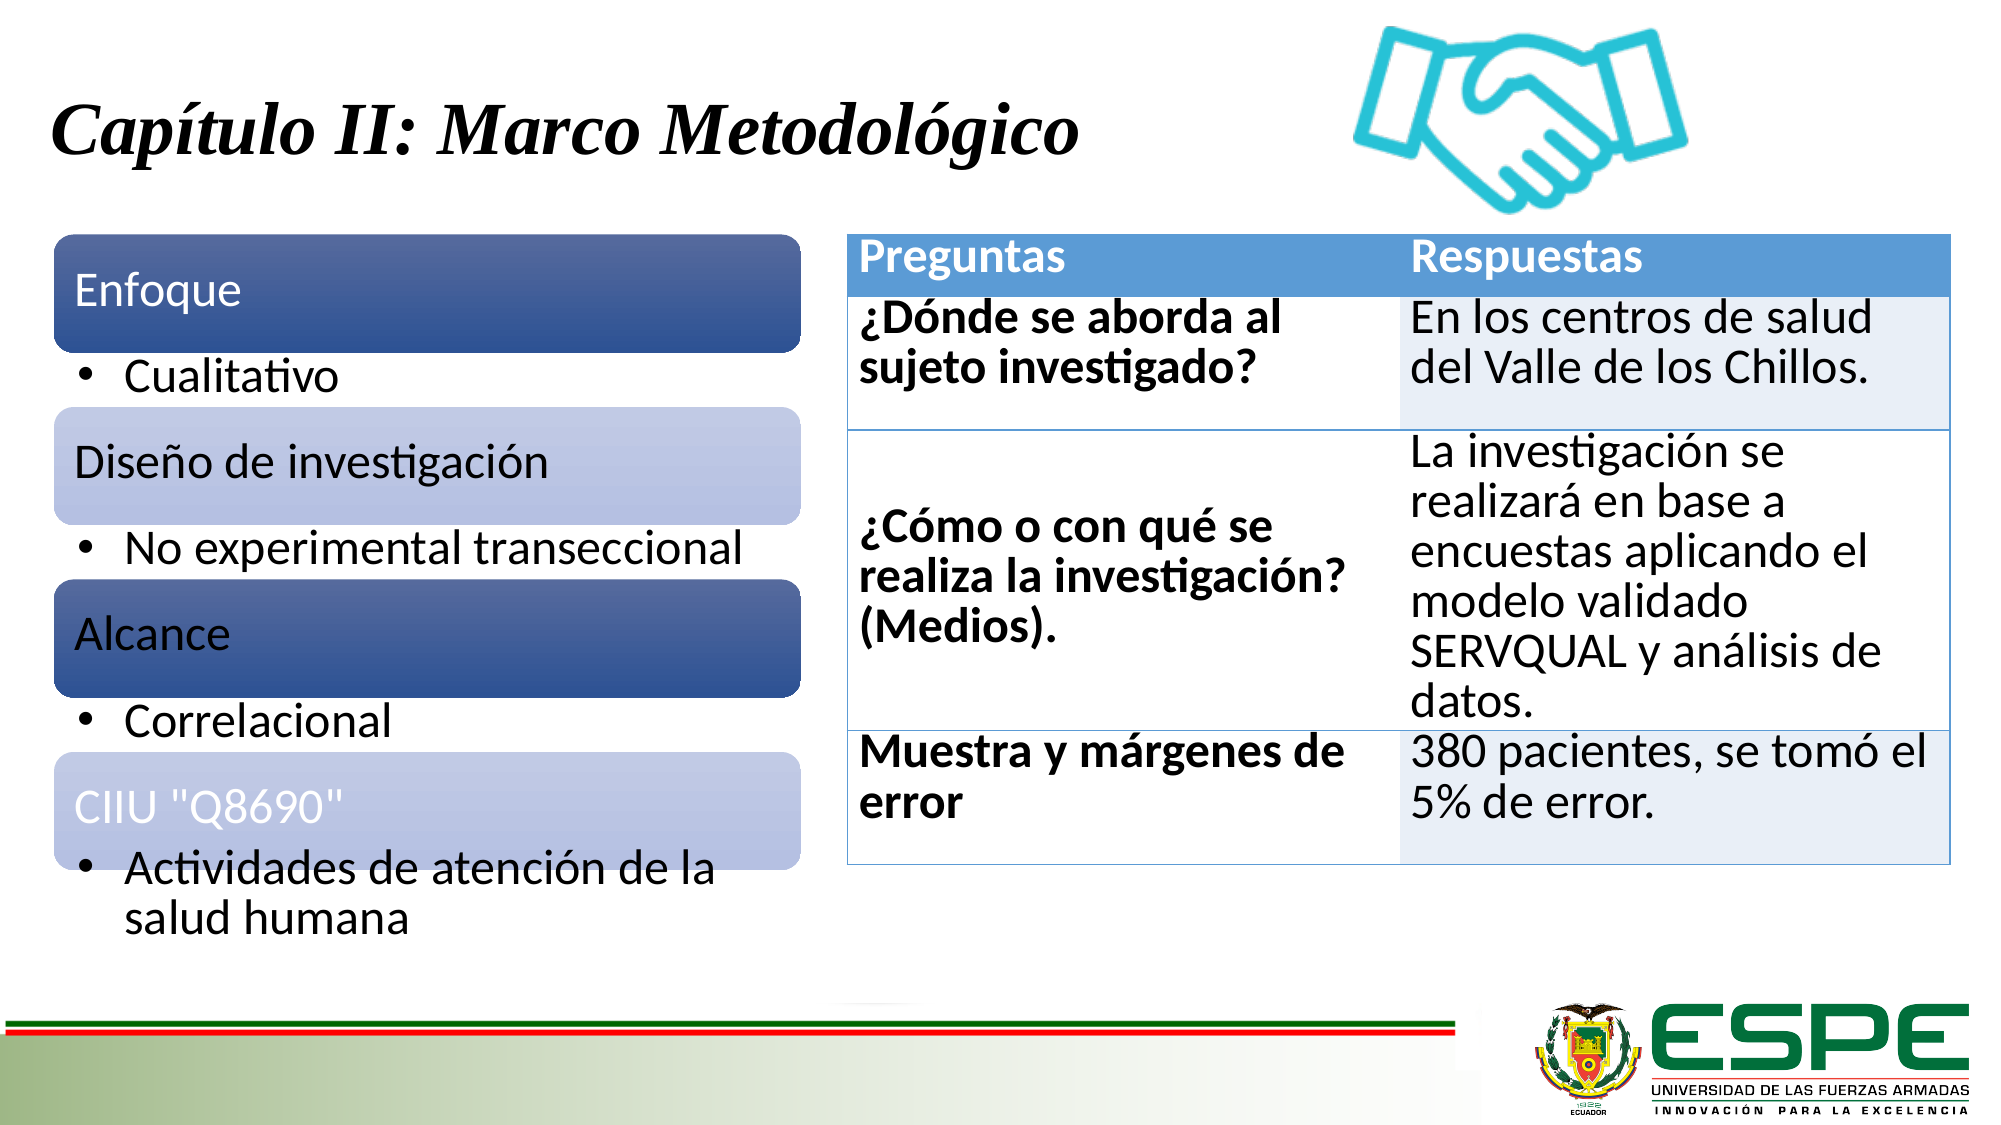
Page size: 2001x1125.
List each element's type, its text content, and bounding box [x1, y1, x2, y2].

table_header Preguntas [848, 235, 1400, 296]
table_cell Muestra y márgenes de error [848, 731, 1400, 864]
picture [1344, 11, 1698, 284]
table_cell ¿Cómo o con qué se realiza la investigación? (Medios). [848, 431, 1400, 730]
table_cell En los centros de salud del Valle de los Chillos. [1400, 297, 1949, 429]
table_header Respuestas [1400, 235, 1949, 296]
table_cell La investigación se realizará en base a encuestas aplicando el modelo validado SERVQUAL y análisis de datos. [1400, 431, 1949, 730]
title Capítulo II: Marco Metodológico [35, 22, 1344, 239]
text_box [53, 234, 802, 925]
table_cell 380 pacientes, se tomó el 5% de error. [1400, 731, 1949, 864]
table_cell ¿Dónde se aborda al sujeto investigado? [848, 297, 1400, 429]
picture [0, 1003, 1482, 1125]
picture [1535, 1003, 1969, 1115]
